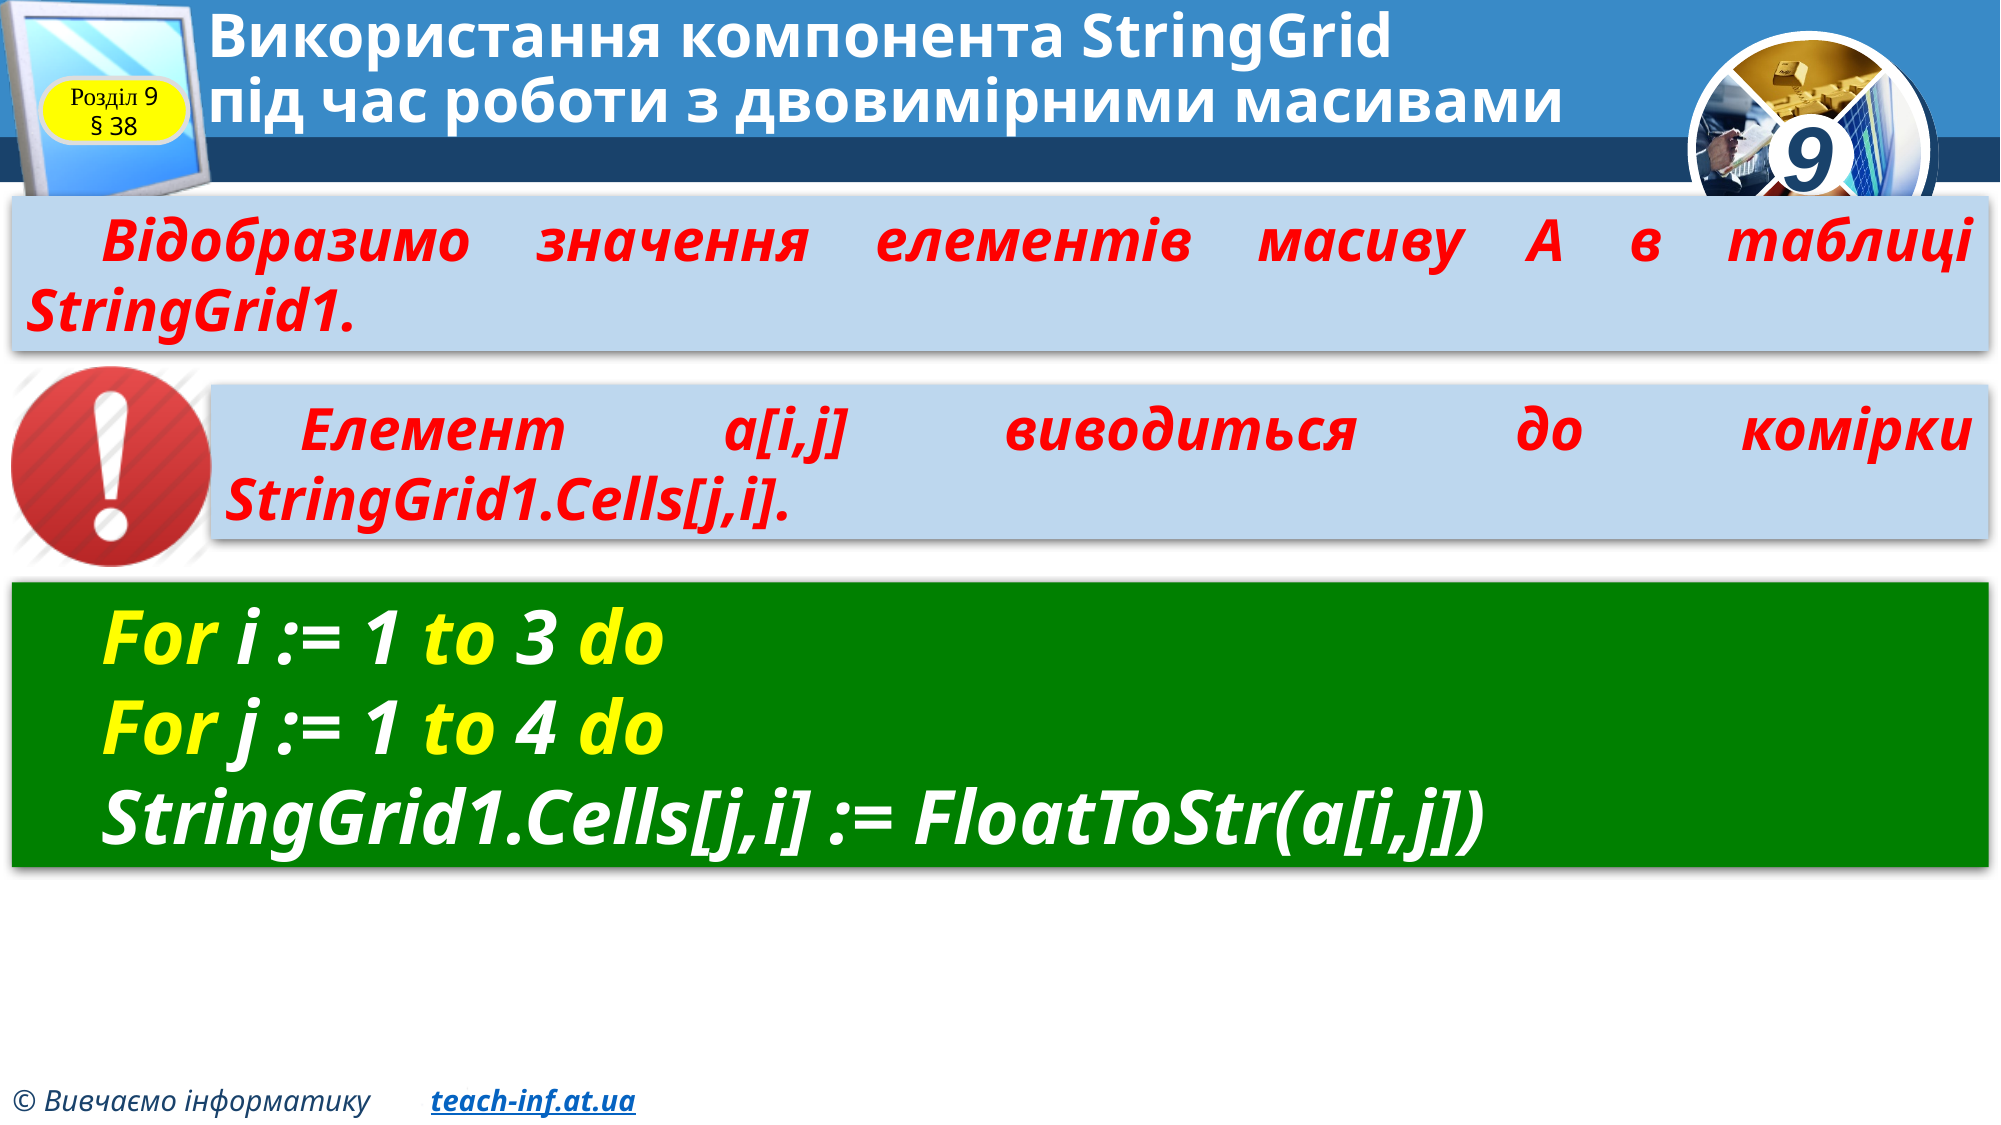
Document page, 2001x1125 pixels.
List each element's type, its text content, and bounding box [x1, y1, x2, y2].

text_box Елемент a[i,j] виводиться до комірки StringGrid1.Cells[j,i]. [212, 384, 1989, 540]
picture [1733, 40, 1883, 122]
text_box Відобразимо значення елементів масиву А в таблиці StringGrid1. [11, 196, 1989, 351]
picture [1837, 73, 1921, 196]
picture [464, 1098, 469, 1108]
picture [1763, 181, 1804, 196]
picture [0, 0, 212, 296]
picture [1696, 74, 1780, 196]
picture [1818, 185, 1851, 196]
picture [11, 366, 212, 567]
text_box For і := 1 to 3 do For j := 1 to 4 do StringGrid1.Cells[j,i] := FloatToStr(a[i,j]) [11, 582, 1989, 868]
picture [417, 1071, 470, 1124]
title Використання компонента StringGrid під час роботи з двовимірними масивами [212, 26, 1678, 114]
